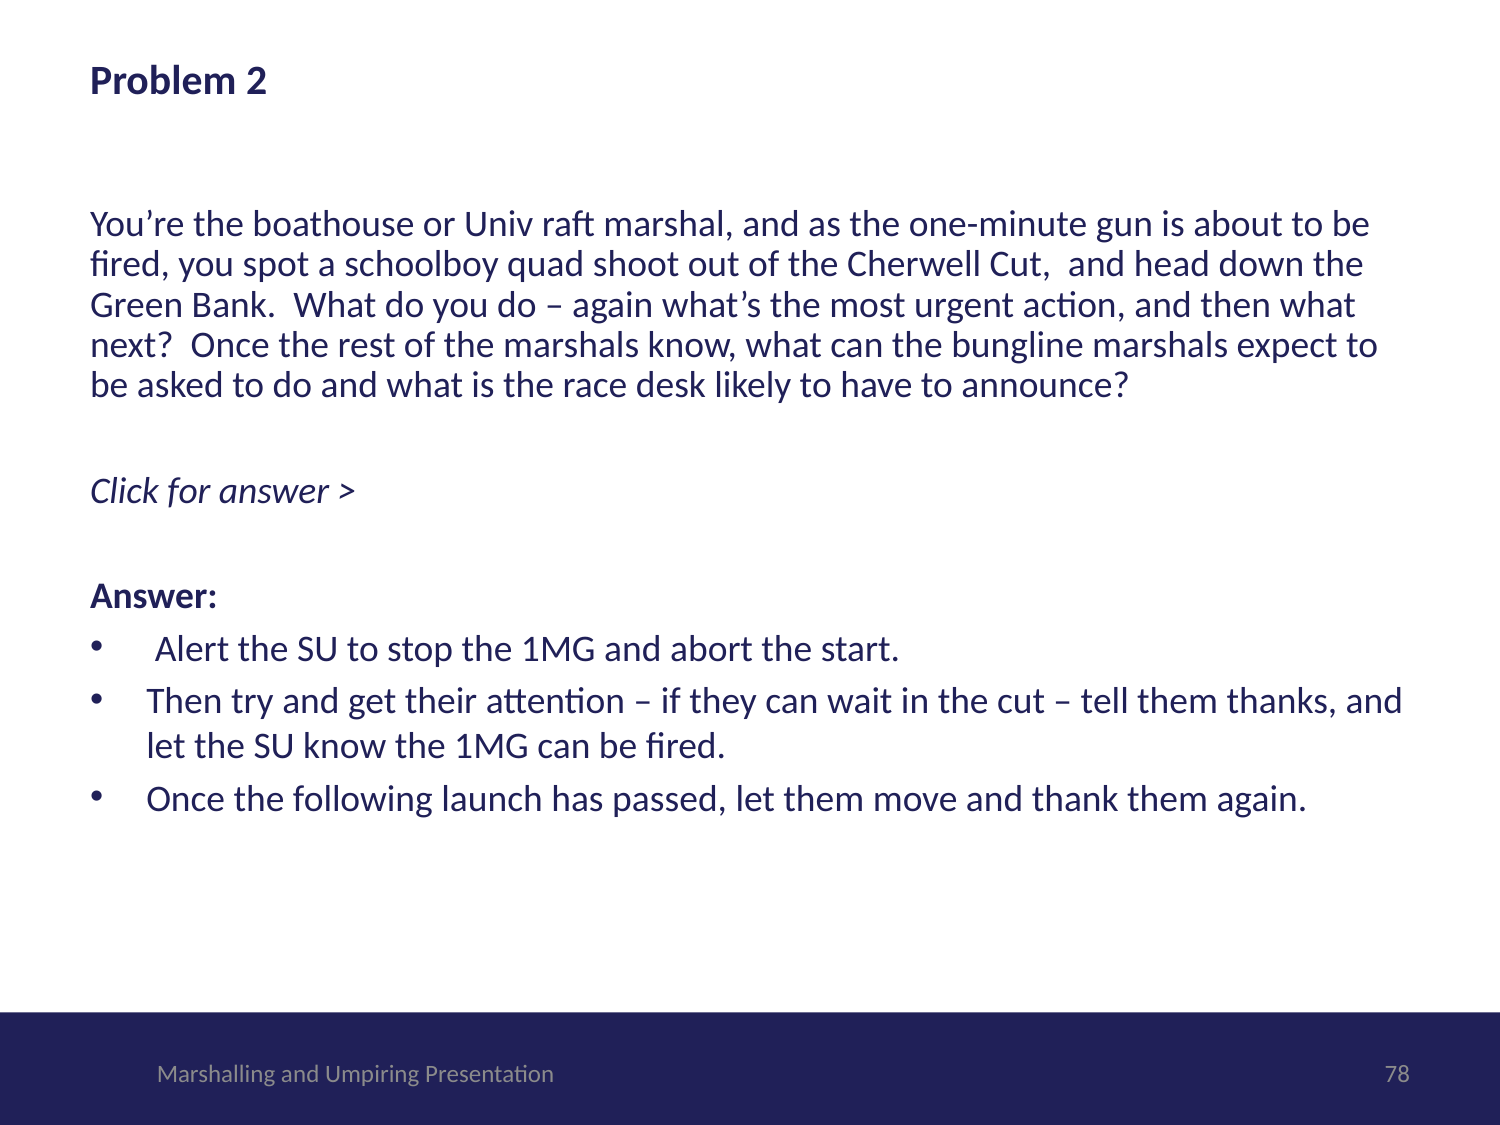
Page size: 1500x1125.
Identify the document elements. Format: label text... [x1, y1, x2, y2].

list You’re the boathouse or Univ raft marshal, and as the one-minute gun is about to be fired, you spot a schoolboy quad shoot out of the Cherwell Cut, and head down the Green Bank. What do you do – again what’s the most urgent action, and then what next? Once the rest of the marshals know, what can the bungline marshals expect to be asked to do and what is the race desk likely to have to announce? Click for answer > Answer: Alert the SU to stop the 1MG and abort the start. Then try and get their attention – if they can wait in the cut – tell them thanks, and let the SU know the 1MG can be fired. Once the following launch has passed, let them move and thank them again. [75, 196, 1425, 965]
title Problem 2 [75, 45, 1425, 185]
slide_number 77 [1074, 1042, 1425, 1103]
footer Marshalling and Umpiring Presentation [72, 1042, 640, 1103]
